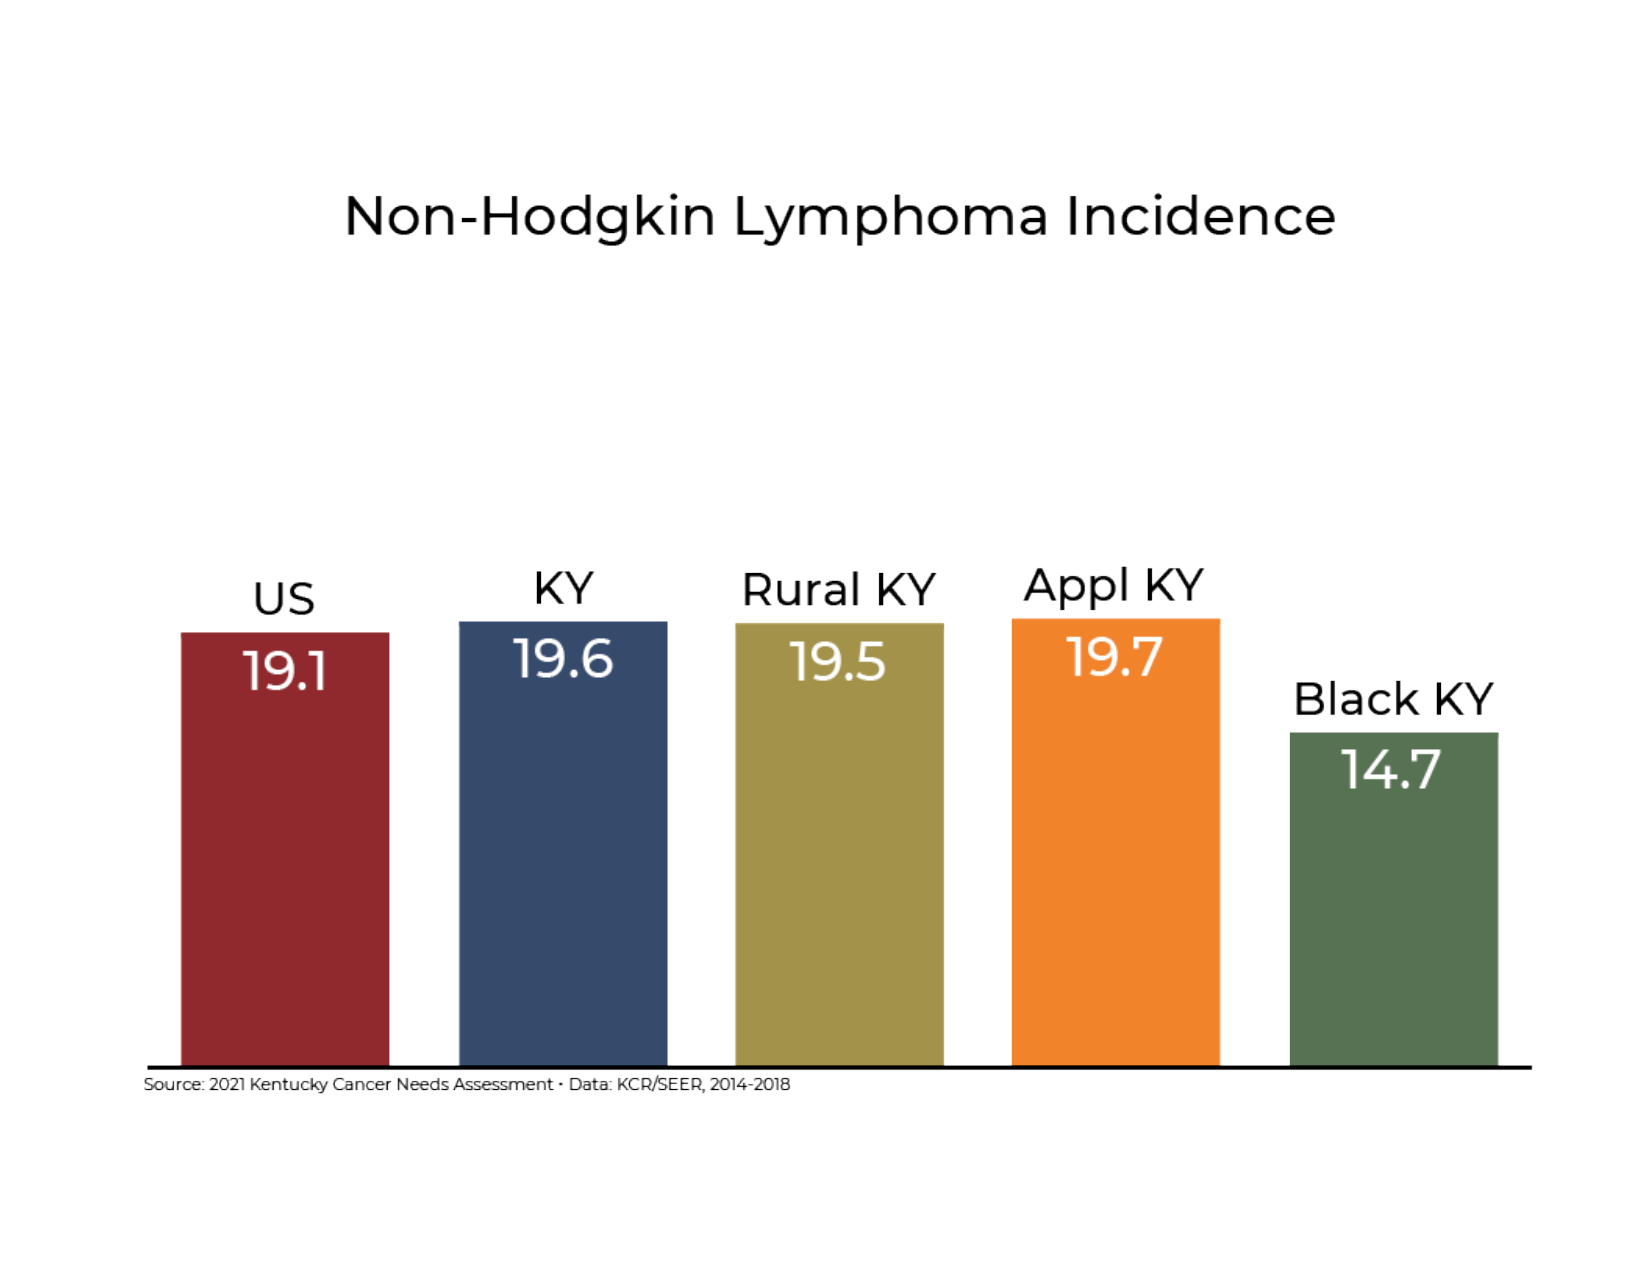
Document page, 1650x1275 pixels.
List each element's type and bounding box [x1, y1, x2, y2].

picture [100, 177, 1549, 1098]
